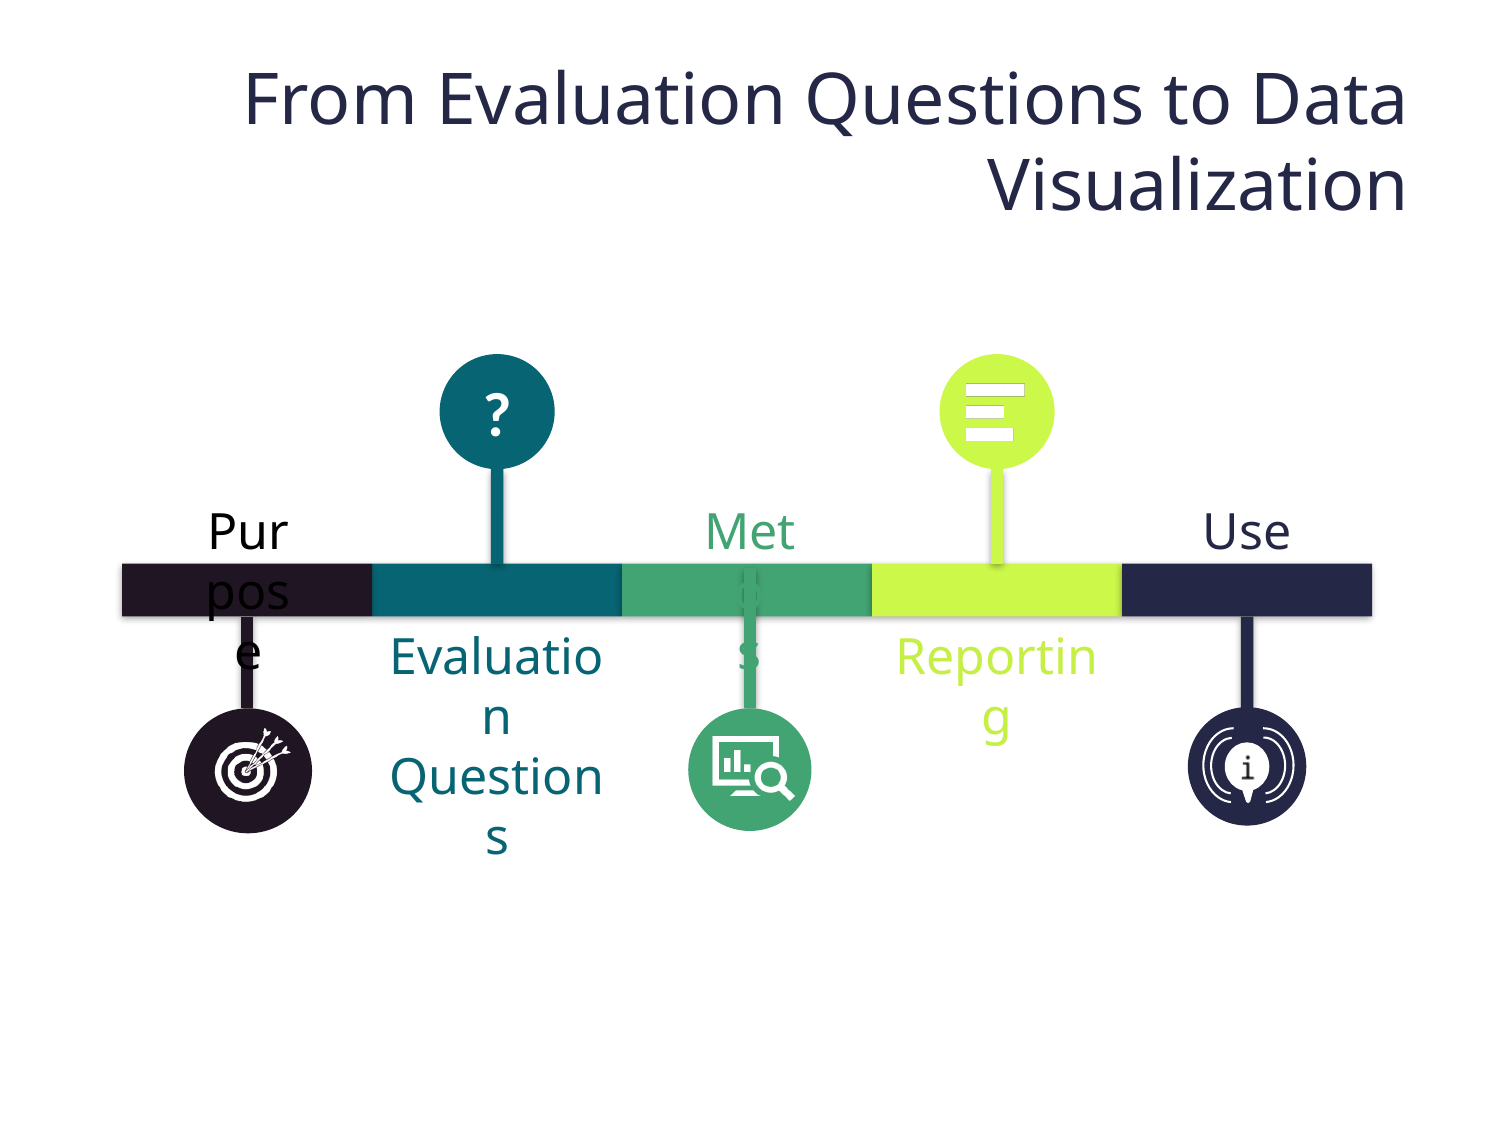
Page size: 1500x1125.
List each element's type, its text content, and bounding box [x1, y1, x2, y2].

title From Evaluation Questions to Data Visualization [75, 45, 1425, 233]
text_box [121, 353, 1373, 834]
